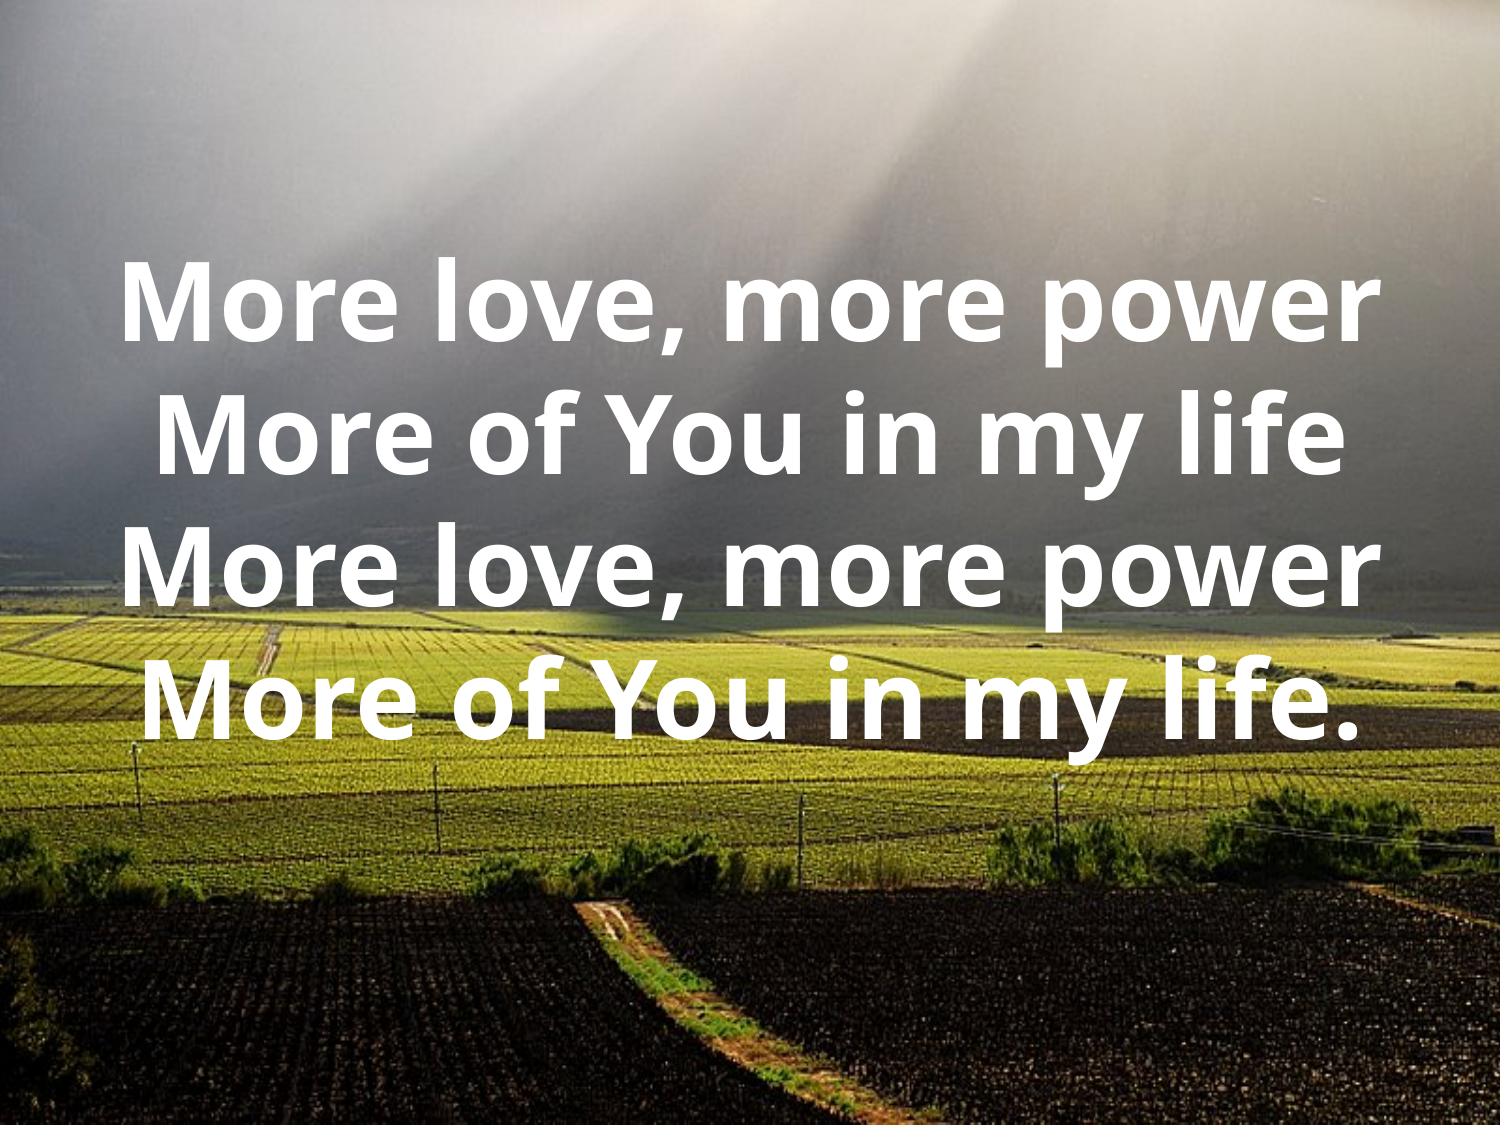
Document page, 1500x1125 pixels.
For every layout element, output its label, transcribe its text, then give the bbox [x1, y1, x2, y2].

title More love, more power More of You in my life More love, more power More of You in my life. [0, 0, 1500, 1125]
